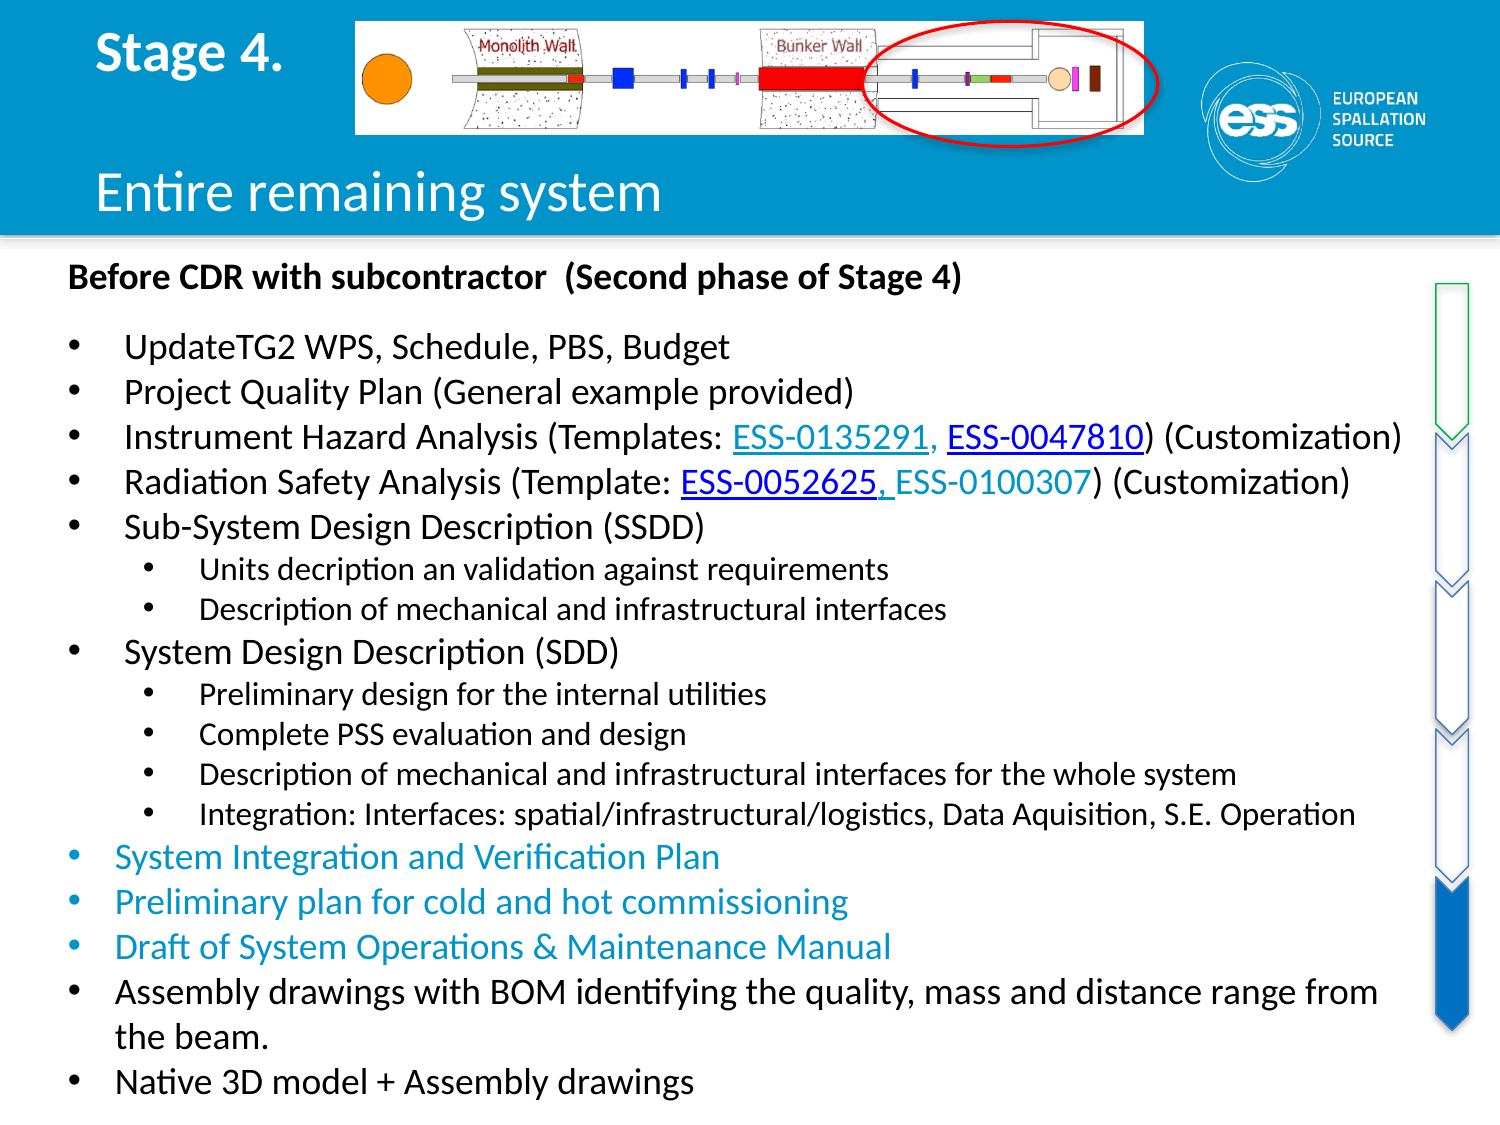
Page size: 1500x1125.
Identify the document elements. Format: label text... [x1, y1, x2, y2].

picture [1405, 113, 1413, 125]
picture [356, 21, 1144, 135]
picture [1366, 134, 1383, 146]
picture [1364, 114, 1369, 125]
picture [1346, 93, 1352, 104]
list Before CDR with subcontractor (Second phase of Stage 4) UpdateTG2 WPS, Schedule, PBS, Budget Project Quality Plan (General example provided) Instrument Hazard Analysis (Templates: ESS-0135291, ESS-0047810) (Customization) Radiation Safety Analysis (Template: ESS-0052625, ESS-0100307) (Customization) Sub-System Design Description (SSDD) Units decription an validation against requirements Description of mechanical and infrastructural interfaces System Design Description (SDD) Preliminary design for the internal utilities Complete PSS evaluation and design Description of mechanical and infrastructural interfaces for the whole system Integration: Interfaces: spatial/infrastructural/logistics, Data Aquisition, S.E. Operation System Integration and Verification Plan Preliminary plan for cold and hot commissioning Draft of System Operations & Maintenance Manual Assembly drawings with BOM identifying the quality, mass and distance range from the beam. Native 3D model + Assembly drawings [67, 247, 1436, 1079]
picture [1377, 93, 1385, 104]
picture [1333, 113, 1340, 125]
picture [1416, 113, 1420, 123]
picture [1397, 97, 1405, 104]
text_box [1148, 60, 1159, 108]
picture [1355, 92, 1374, 104]
picture [1220, 104, 1299, 137]
picture [1333, 134, 1340, 146]
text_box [1435, 283, 1469, 1031]
title Stage 4. Entire remaining system [94, 0, 1091, 237]
text_box [956, 143, 1064, 148]
picture [1343, 134, 1363, 146]
picture [1352, 113, 1361, 125]
picture [1343, 113, 1351, 124]
picture [1381, 113, 1389, 125]
picture [1334, 93, 1341, 104]
picture [1413, 93, 1417, 104]
picture [1391, 113, 1402, 124]
picture [1388, 93, 1394, 104]
picture [1408, 93, 1412, 104]
picture [1372, 114, 1378, 125]
picture [1386, 134, 1392, 146]
